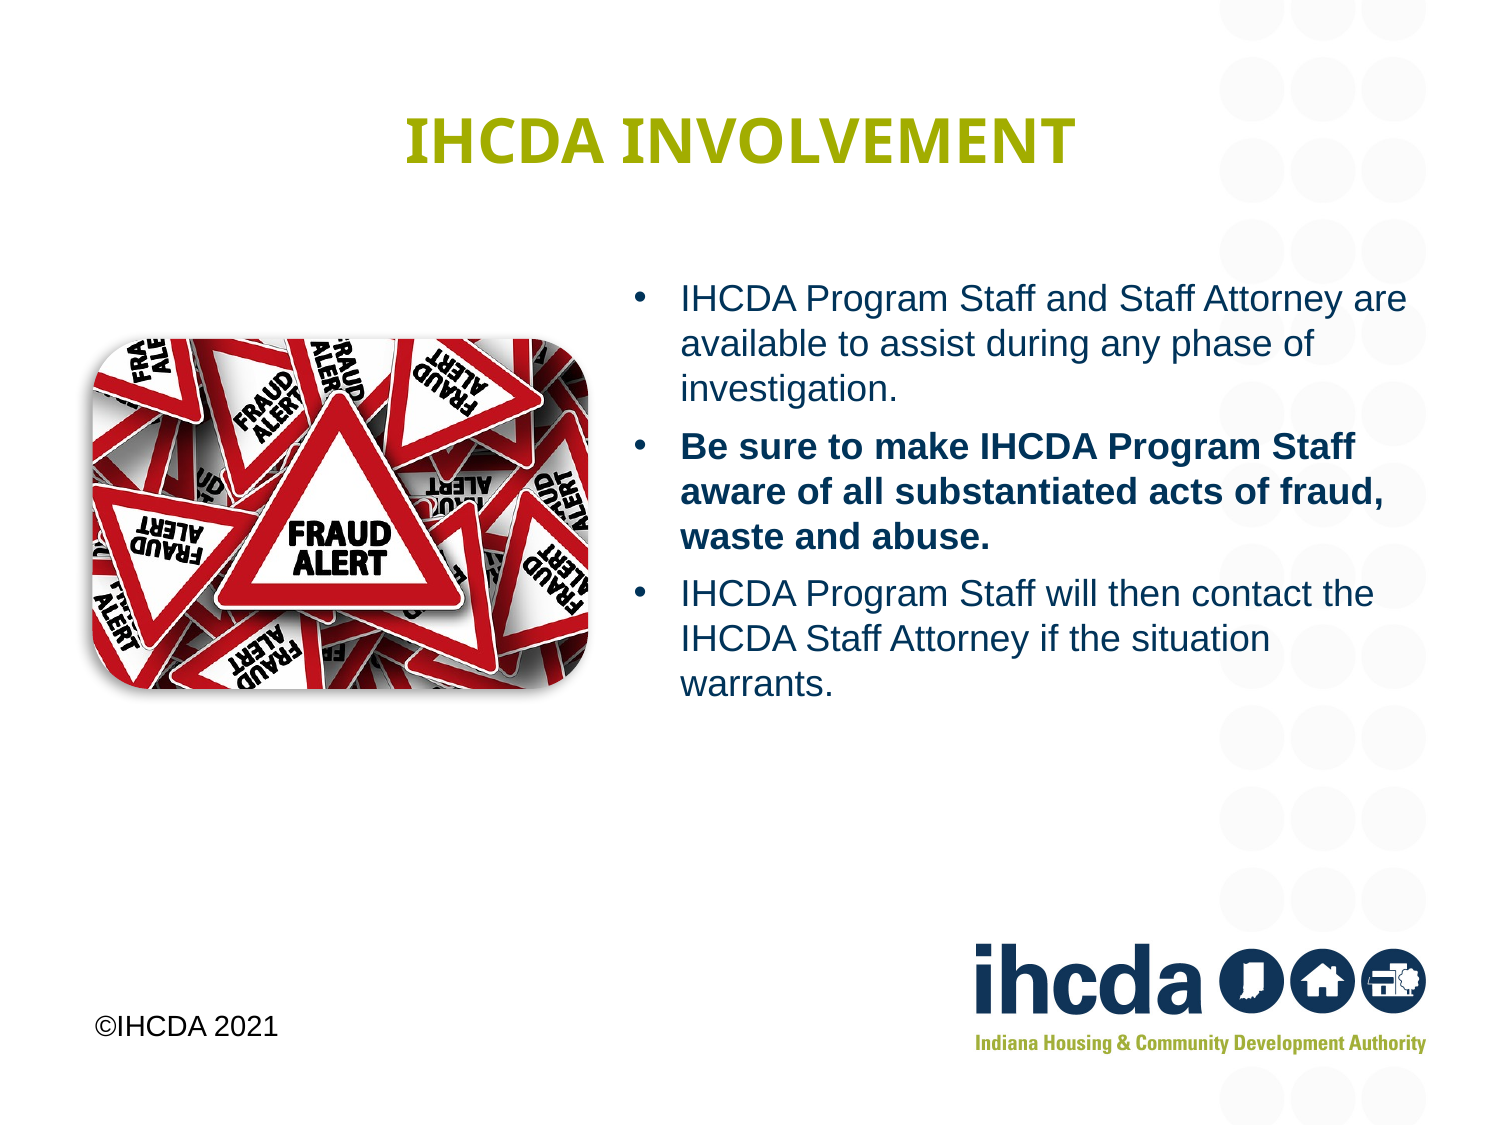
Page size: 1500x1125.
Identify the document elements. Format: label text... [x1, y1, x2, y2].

text_box ©IHCDA 2021 [80, 1000, 505, 1050]
list IHCDA Program Staff and Staff Attorney are available to assist during any phase of investigation. Be sure to make IHCDA Program Staff aware of all substantiated acts of fraud, waste and abuse. IHCDA Program Staff will then contact the IHCDA Staff Attorney if the situation warrants. [618, 266, 1441, 912]
title IHCDA involvement [54, 45, 1428, 233]
picture [0, 0, 1500, 1125]
